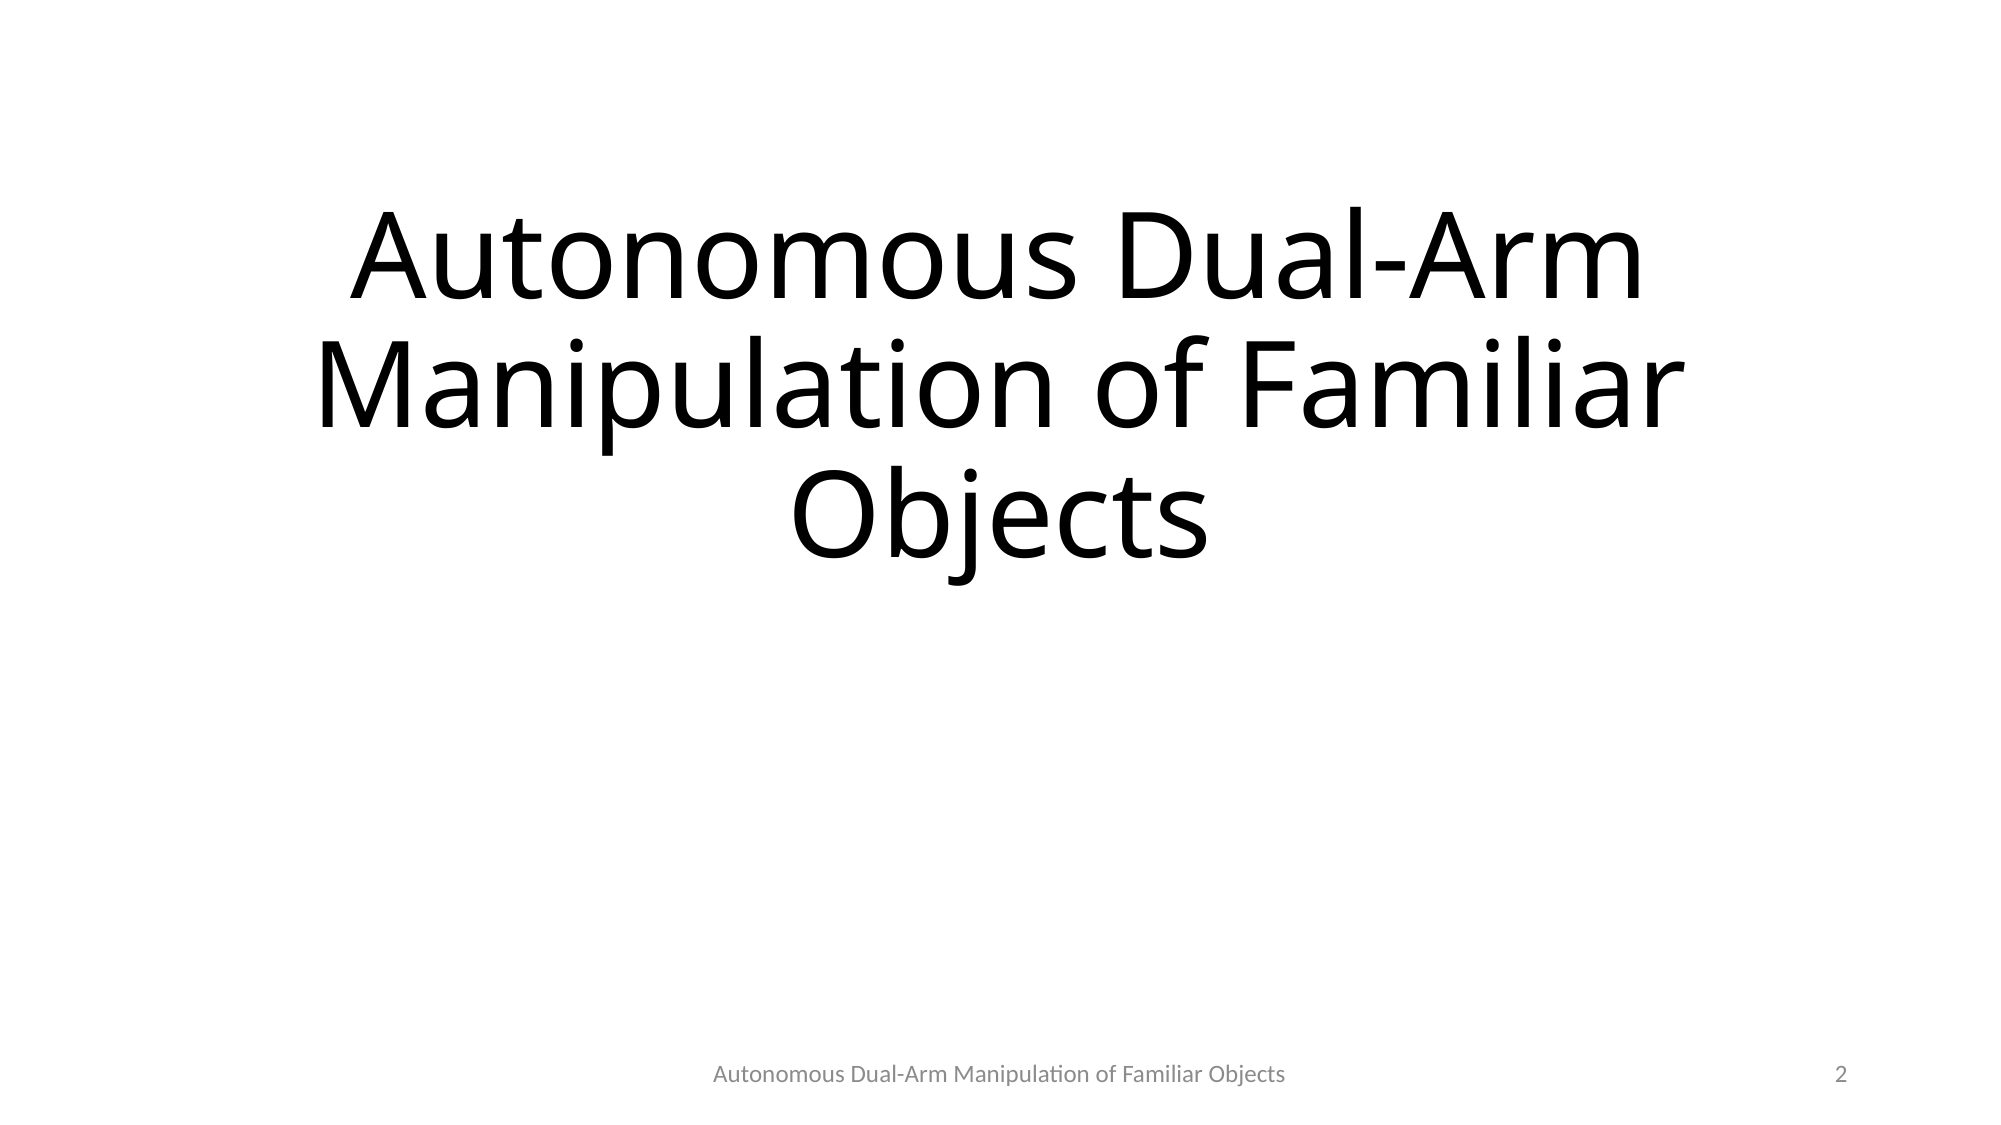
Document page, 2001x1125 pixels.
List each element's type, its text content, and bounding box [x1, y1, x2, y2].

footer Autonomous Dual-Arm Manipulation of Familiar Objects [662, 1042, 1338, 1103]
slide_number 2 [1412, 1042, 1863, 1103]
title Autonomous Dual-Arm Manipulation of Familiar Objects [185, 184, 1815, 591]
